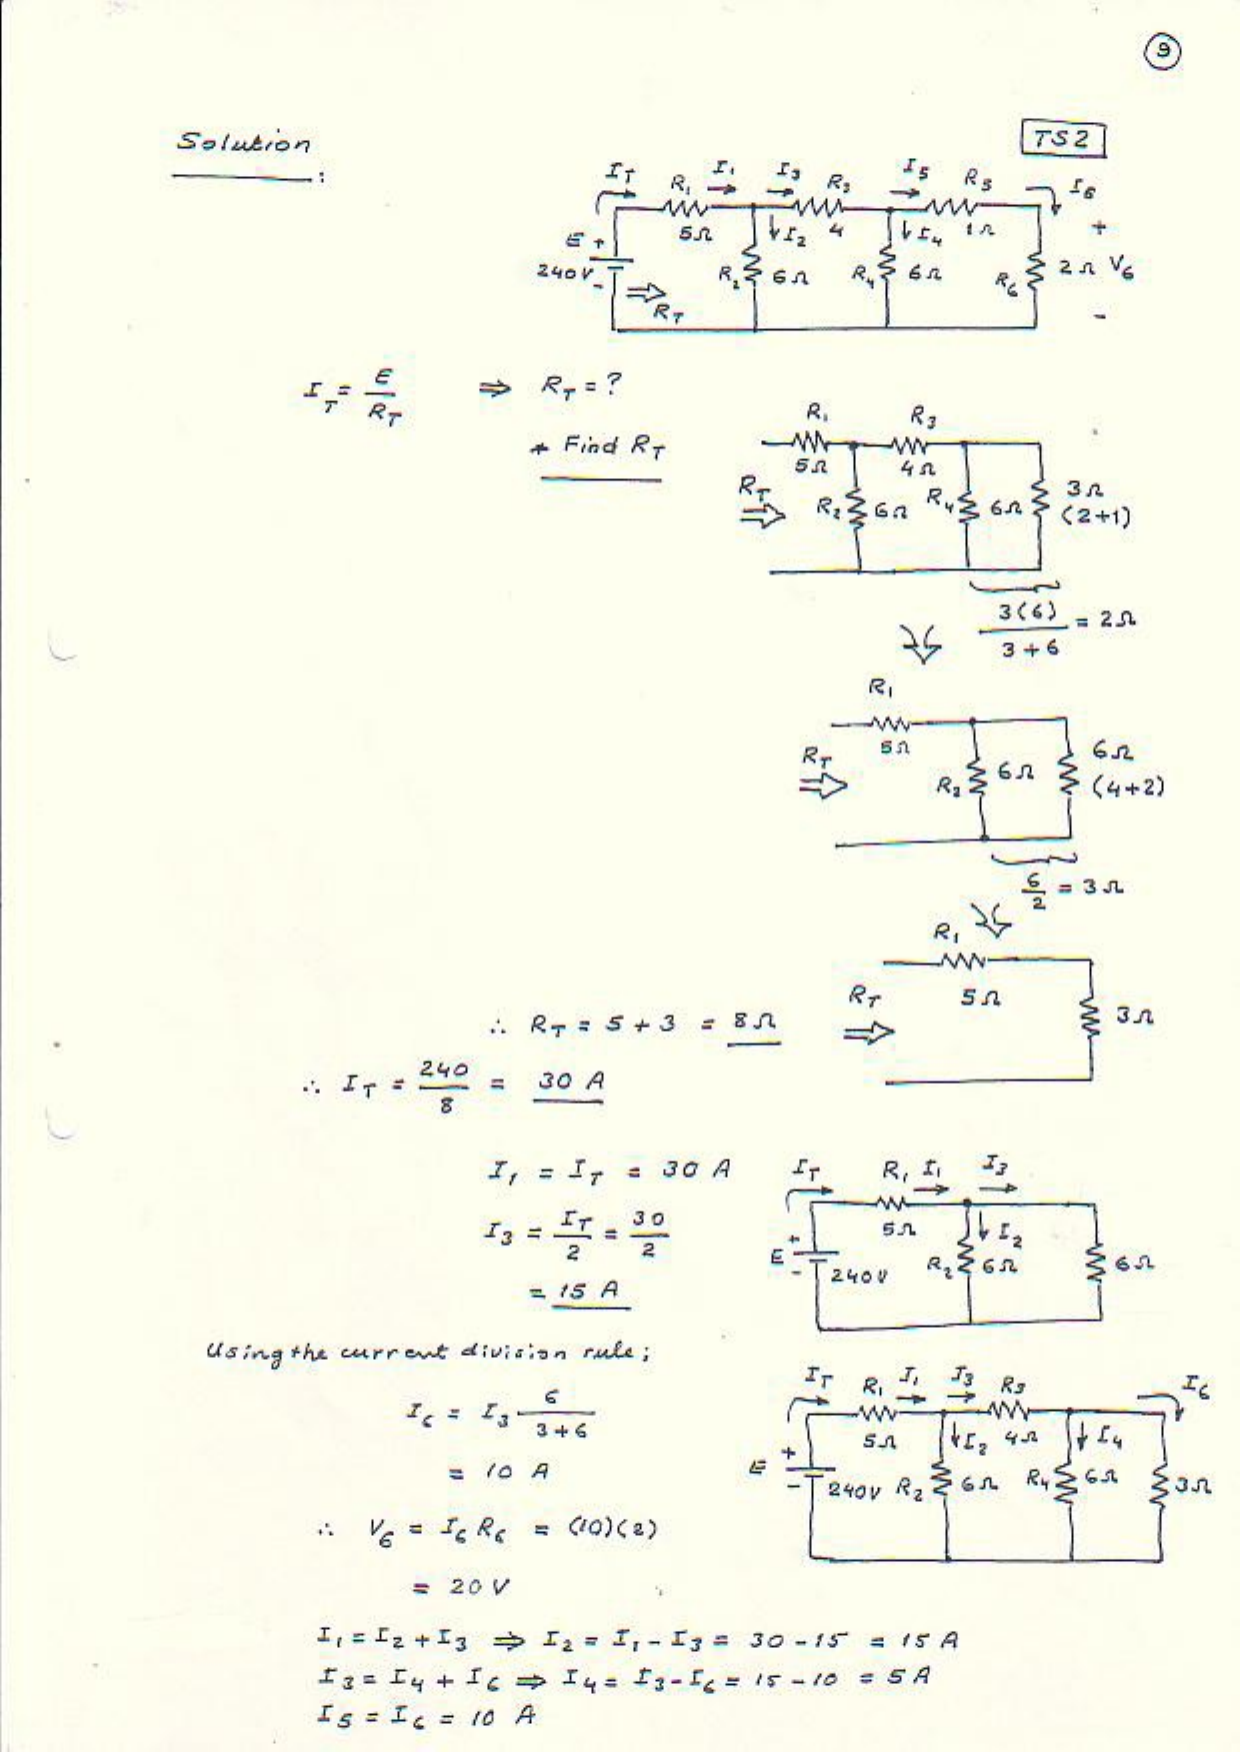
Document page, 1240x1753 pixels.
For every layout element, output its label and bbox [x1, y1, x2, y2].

text_box [0, 0, 1240, 1752]
